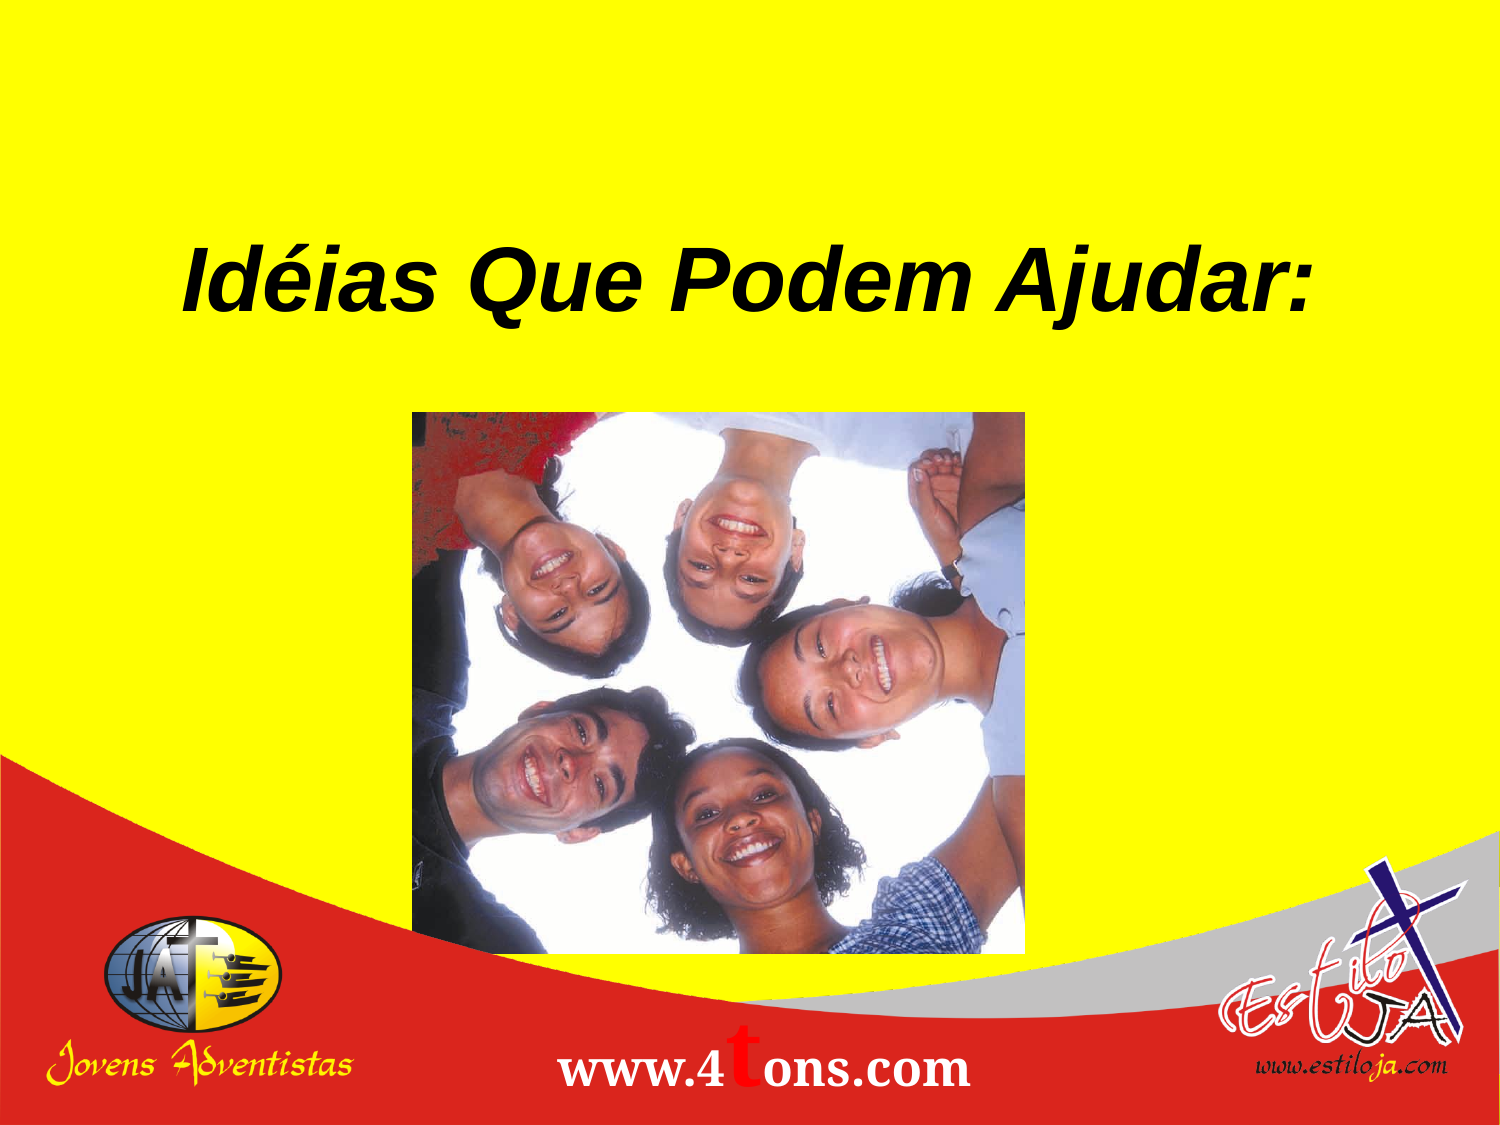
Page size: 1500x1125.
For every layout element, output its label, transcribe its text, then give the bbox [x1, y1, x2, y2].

picture [0, 412, 1500, 1125]
title Idéias Que Podem Ajudar: [112, 149, 1388, 400]
